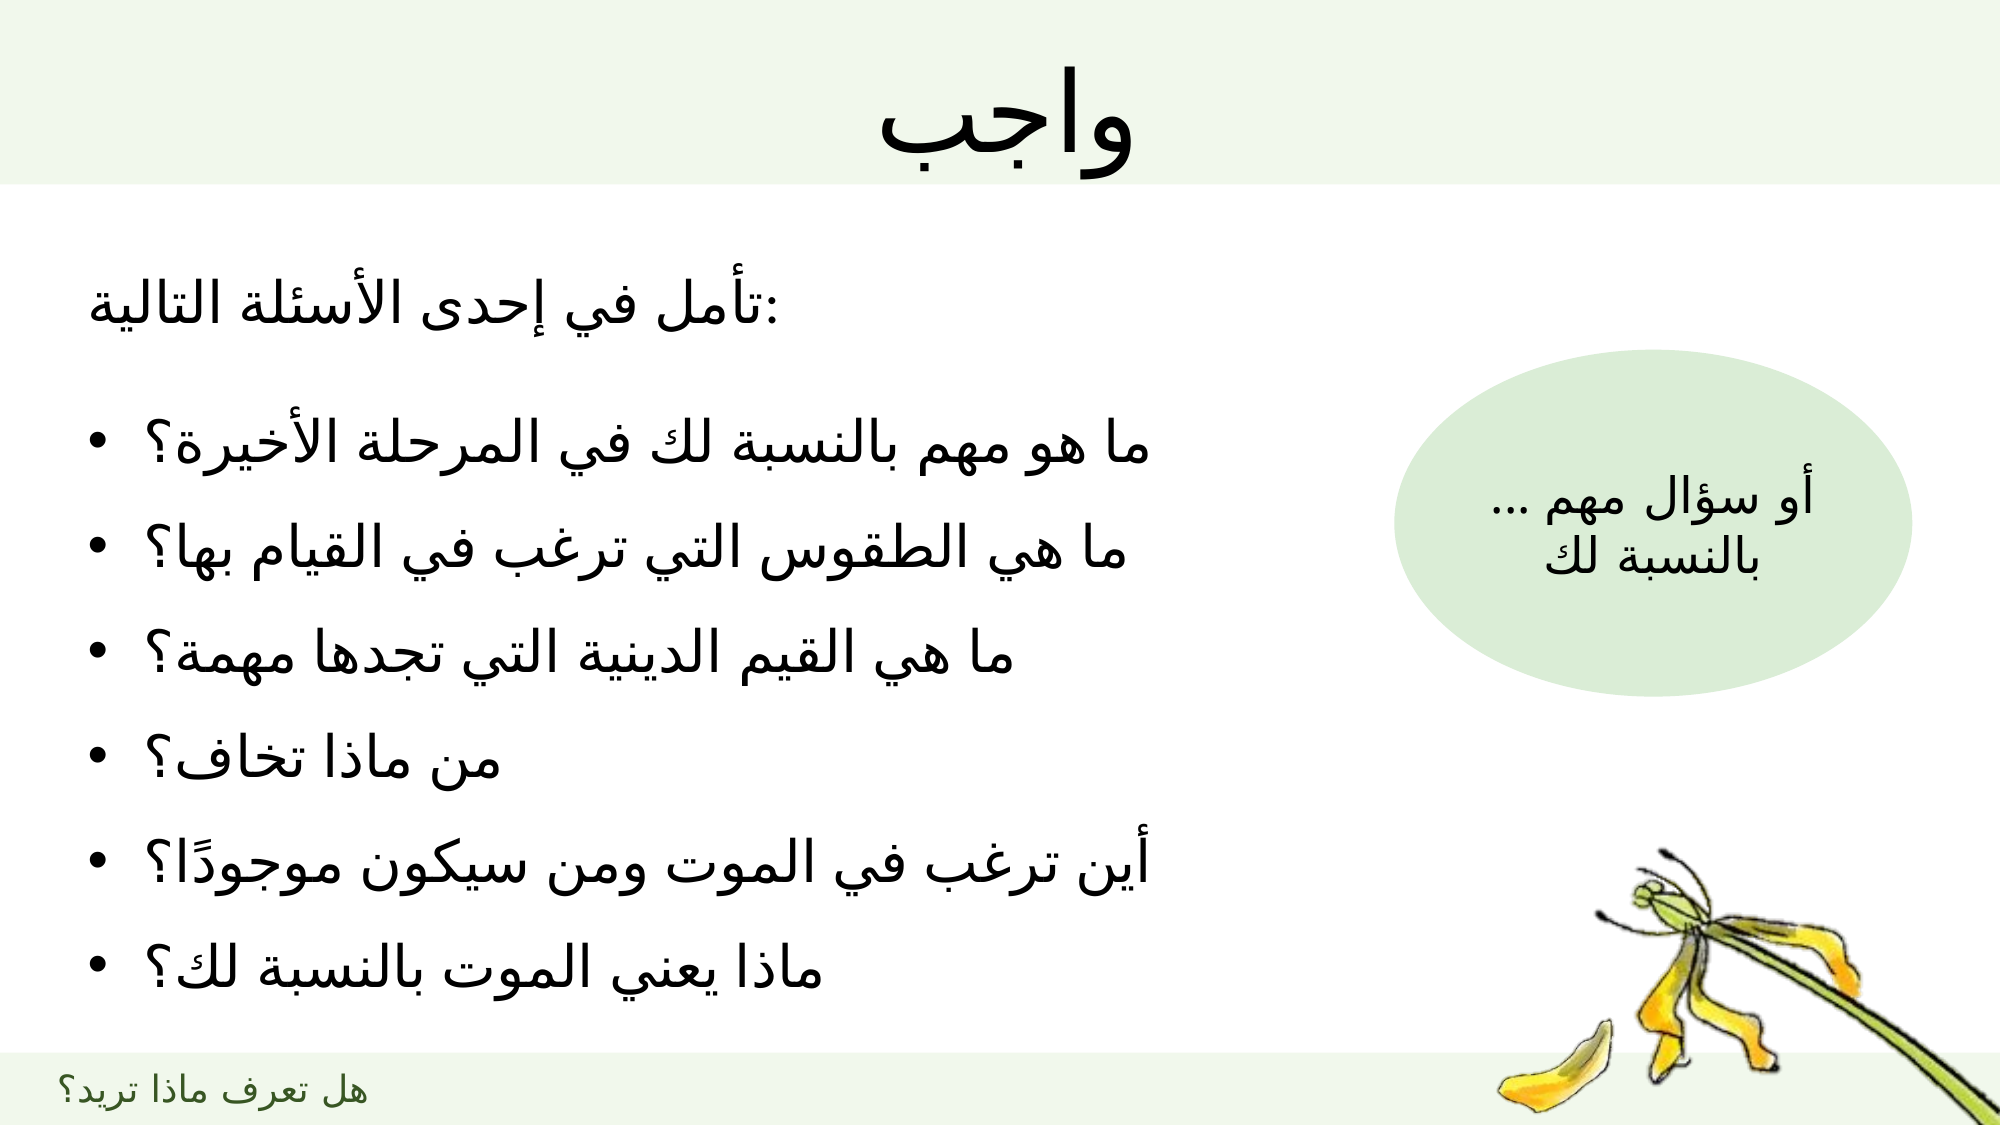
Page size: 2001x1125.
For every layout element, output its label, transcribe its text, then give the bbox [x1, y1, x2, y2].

picture [1495, 832, 2000, 1125]
text_box [0, 0, 2000, 185]
text_box ما هو مهم بالنسبة لك في المرحلة الأخيرة؟ ما هي الطقوس التي ترغب في القيام بها؟ ما هي القيم الدينية التي تجدها مهمة؟ من ماذا تخاف؟ أين ترغب في الموت ومن سيكون موجودًا؟ ماذا يعني الموت بالنسبة لك؟ [72, 361, 1981, 1007]
text_box تأمل في إحدى الأسئلة التالية: [72, 257, 1509, 342]
text_box واجب [301, 32, 1715, 183]
text_box ... أو سؤال مهم بالنسبة لك [1393, 348, 1914, 698]
text_box [0, 1052, 1574, 1125]
text_box هل تعرف ماذا تريد؟ [42, 1058, 1456, 1118]
